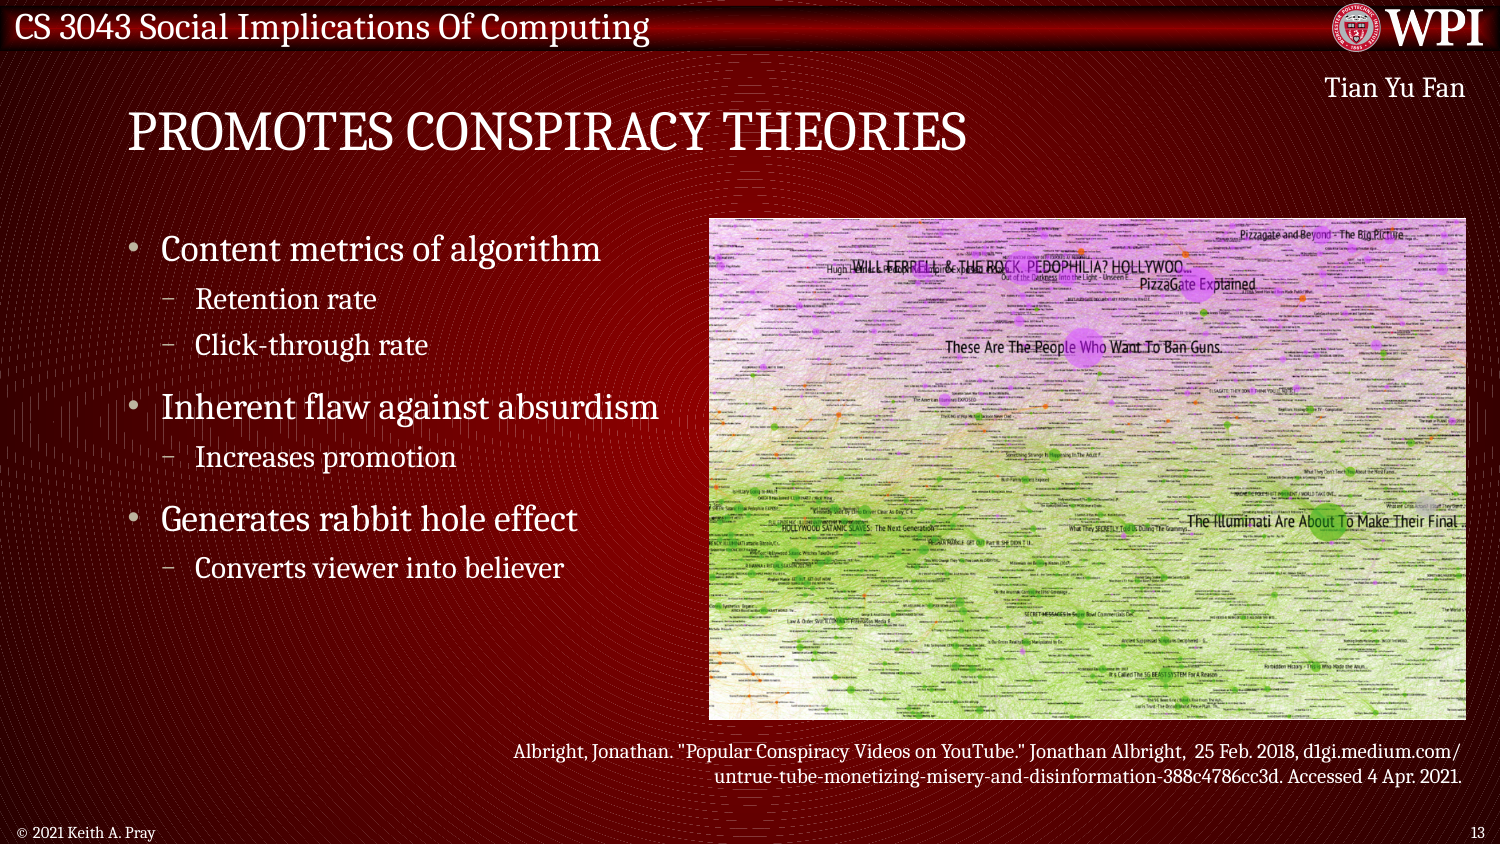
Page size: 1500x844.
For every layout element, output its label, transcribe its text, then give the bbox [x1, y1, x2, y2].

list Content metrics of algorithm Retention rate Click-through rate Inherent flaw against absurdism Increases promotion Generates rabbit hole effect Converts viewer into believer [112, 221, 702, 730]
footer © 2021 Keith A. Pray [0, 819, 913, 844]
picture [709, 217, 1466, 720]
text_box Albright, Jonathan. "Popular Conspiracy Videos on YouTube." Jonathan Albright, 25 Feb. 2018, d1gi.medium.com/ untrue-tube-monetizing-misery-and-disinformation-388c4786cc3d. Accessed 4 Apr. 2021. [0, 730, 1481, 795]
slide_number 13 [1397, 819, 1500, 844]
title Promotes Conspiracy theories [112, 59, 1388, 210]
picture [1332, 3, 1483, 52]
text_box Tian Yu Fan [1123, 61, 1481, 111]
